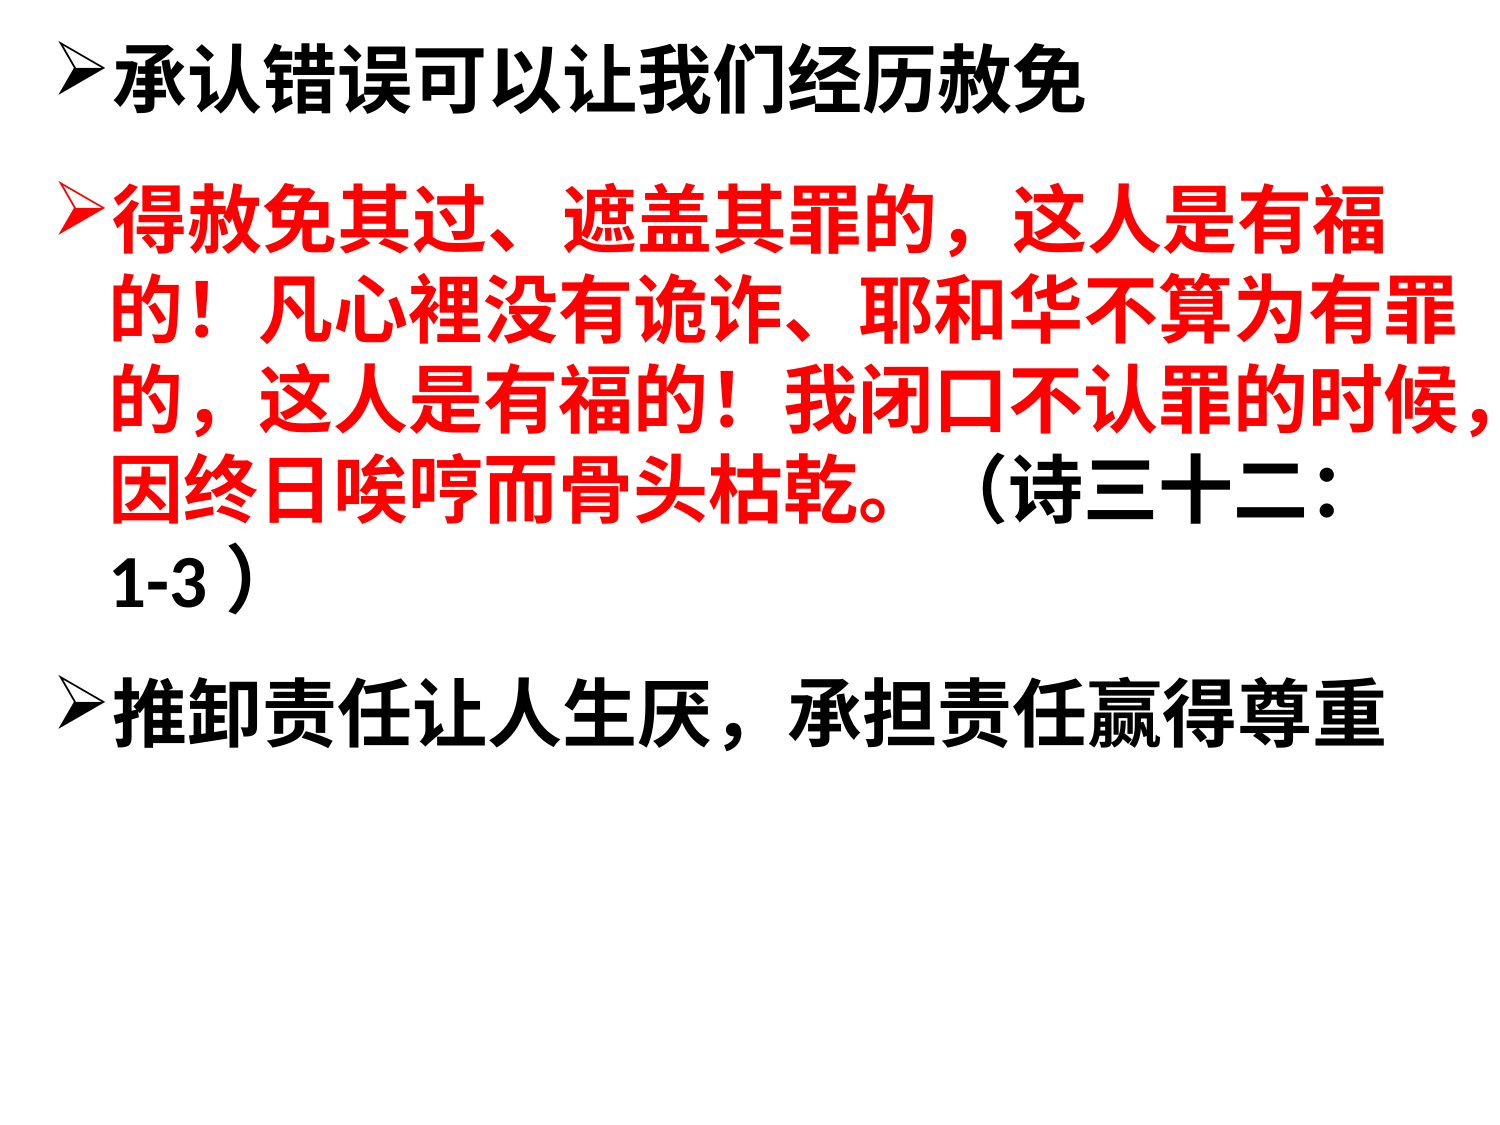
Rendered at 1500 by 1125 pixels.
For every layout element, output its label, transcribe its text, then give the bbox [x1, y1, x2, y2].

list 承认错误可以让我们经历赦免 得赦免其过、遮盖其罪的，这人是有福的！凡心裡没有诡诈、耶和华不算为有罪的，这人是有福的！我闭口不认罪的时候，因终日唉哼而骨头枯乾。（诗三十二：1-3） 推卸责任让人生厌，承担责任赢得尊重 [37, 24, 1475, 1075]
